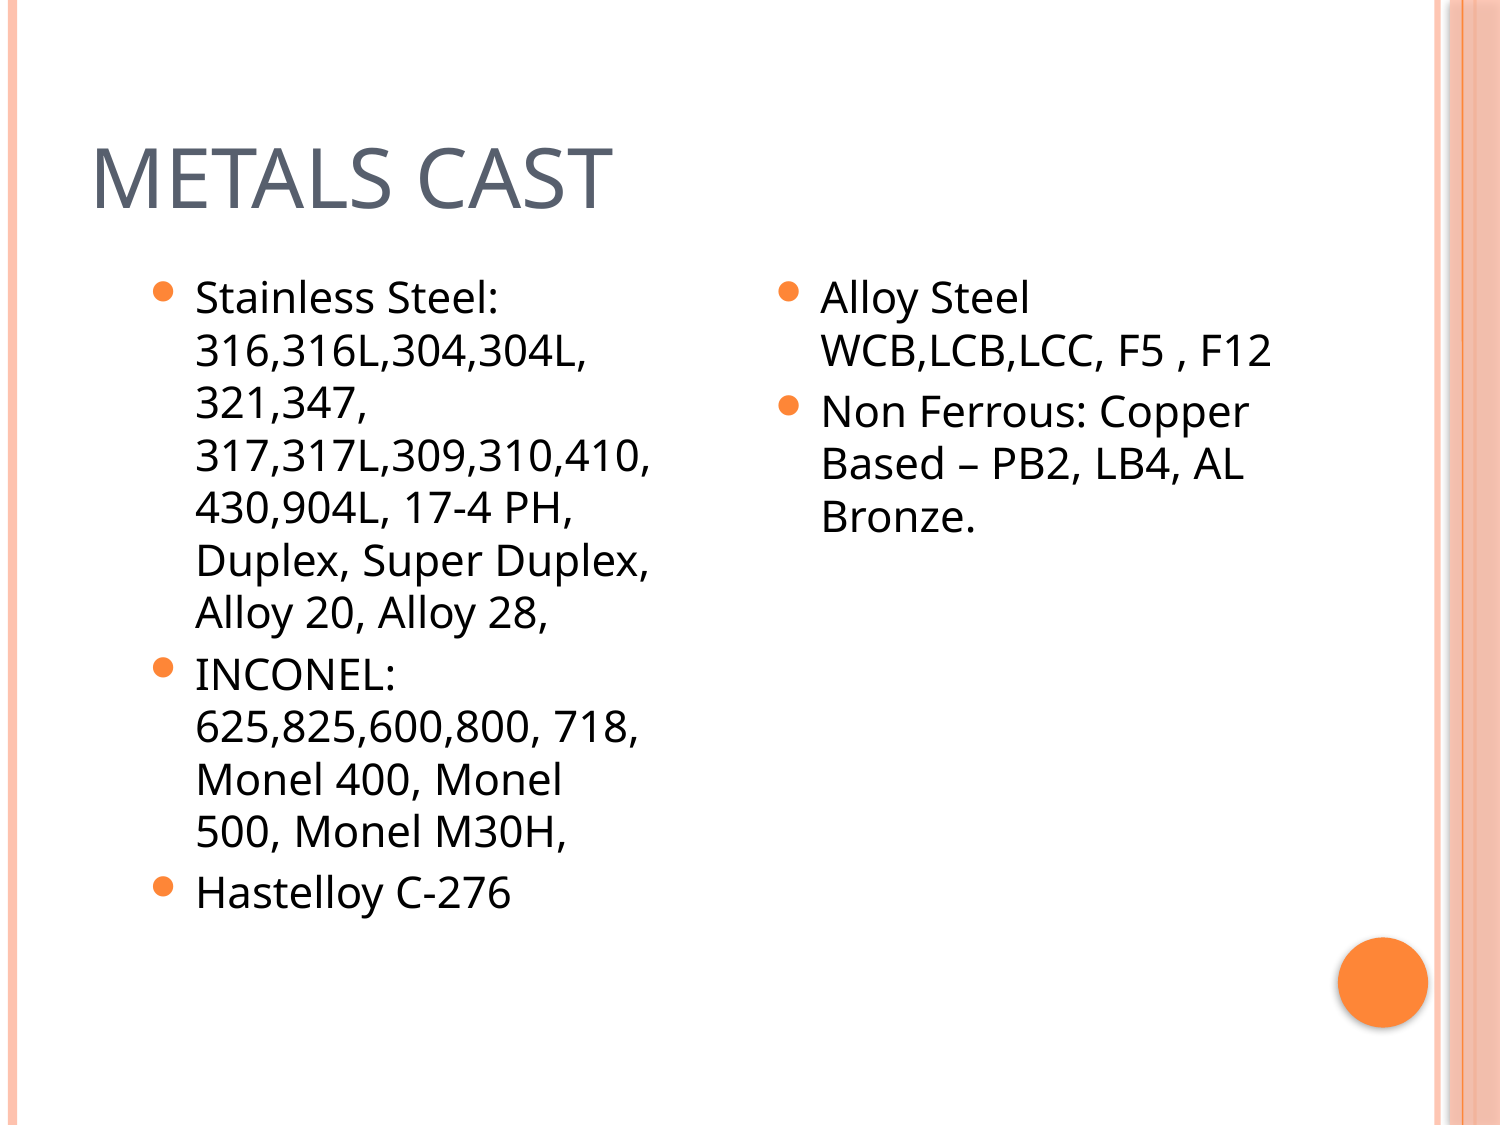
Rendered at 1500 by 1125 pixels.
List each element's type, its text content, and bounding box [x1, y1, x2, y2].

title Metals cast [75, 45, 1300, 233]
list Stainless Steel: 316,316L,304,304L, 321,347, 317,317L,309,310,410,430,904L, 17-4 PH, Duplex, Super Duplex, Alloy 20, Alloy 28, INCONEL: 625,825,600,800, 718, Monel 400, Monel 500, Monel M30H, Hastelloy C-276 [75, 262, 675, 1013]
list Alloy Steel WCB,LCB,LCC, F5 , F12 Non Ferrous: Copper Based – PB2, LB4, AL Bronze. [700, 262, 1301, 1013]
